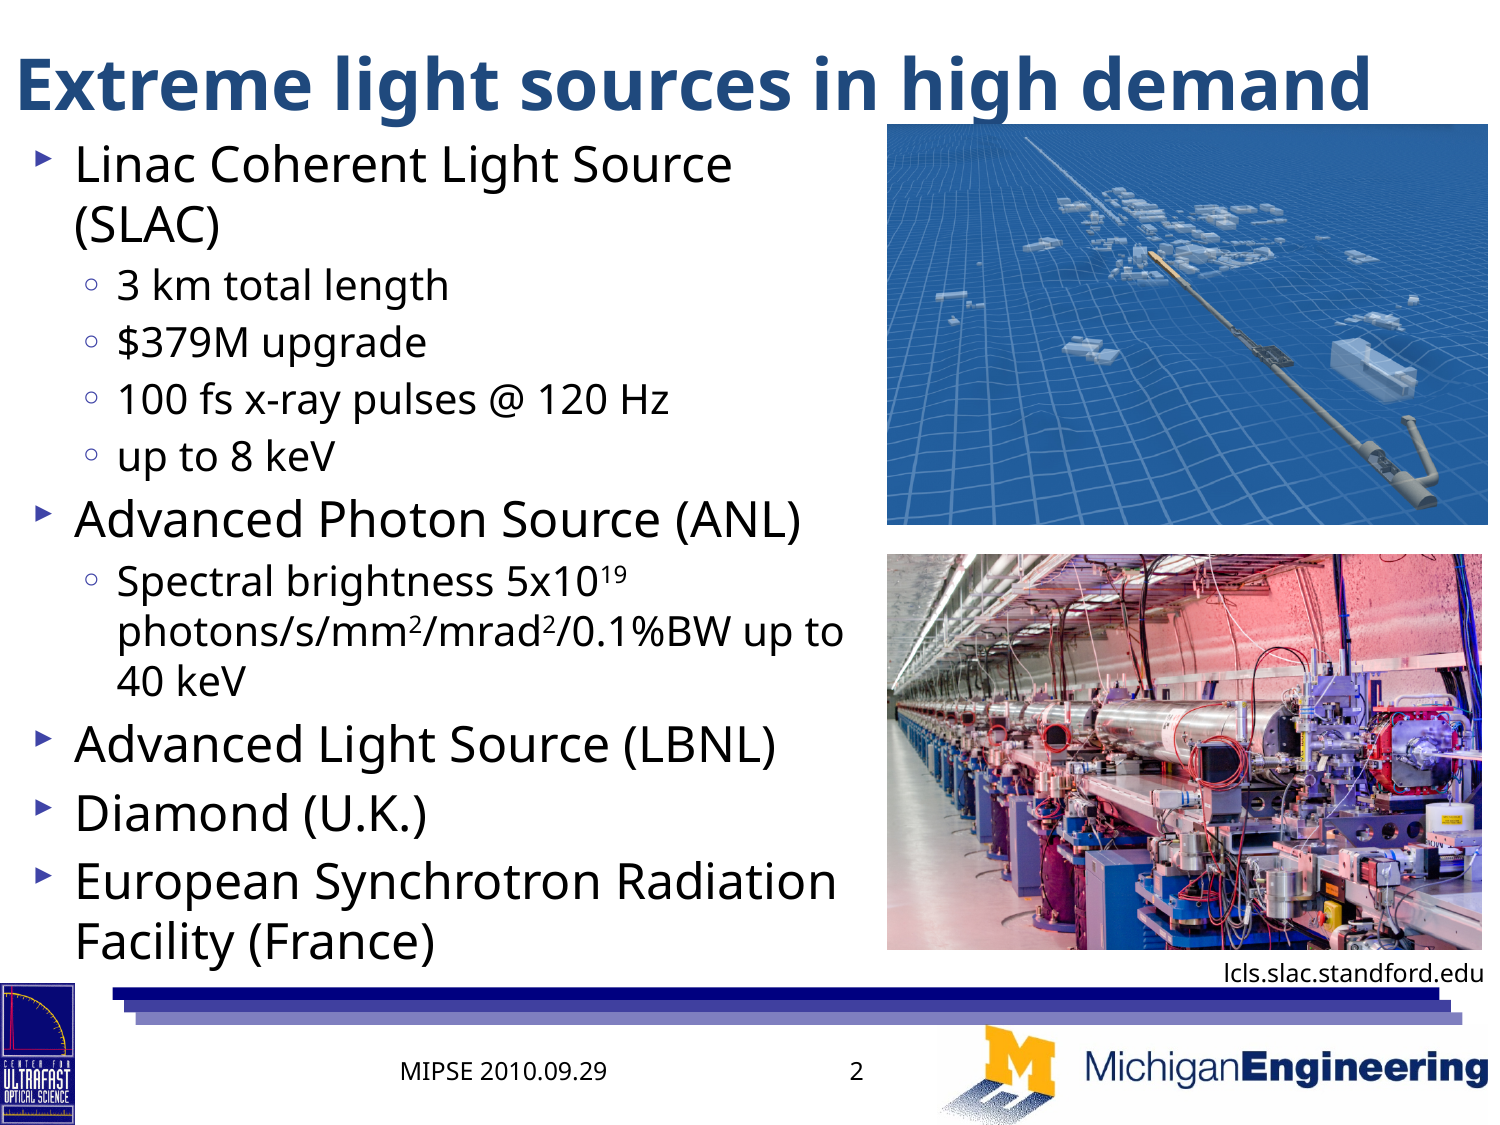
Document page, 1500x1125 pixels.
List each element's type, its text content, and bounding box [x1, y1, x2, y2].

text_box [112, 987, 1463, 1026]
picture [887, 124, 1488, 526]
picture [887, 553, 1482, 951]
picture [937, 1024, 1488, 1125]
title Extreme light sources in high demand [0, 0, 1500, 163]
picture [0, 983, 76, 1125]
text_box lcls.slac.standford.edu [500, 950, 1500, 995]
list Linac Coherent Light Source (SLAC) 3 km total length $379M upgrade 100 fs x-ray pulses @ 120 Hz up to 8 keV Advanced Photon Source (ANL) Spectral brightness 5x1019 photons/s/mm2/mrad2/0.1%BW up to 40 keV Advanced Light Source (LBNL) Diamond (U.K.) European Synchrotron Radiation Facility (France) [0, 125, 888, 1025]
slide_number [150, 1037, 879, 1098]
